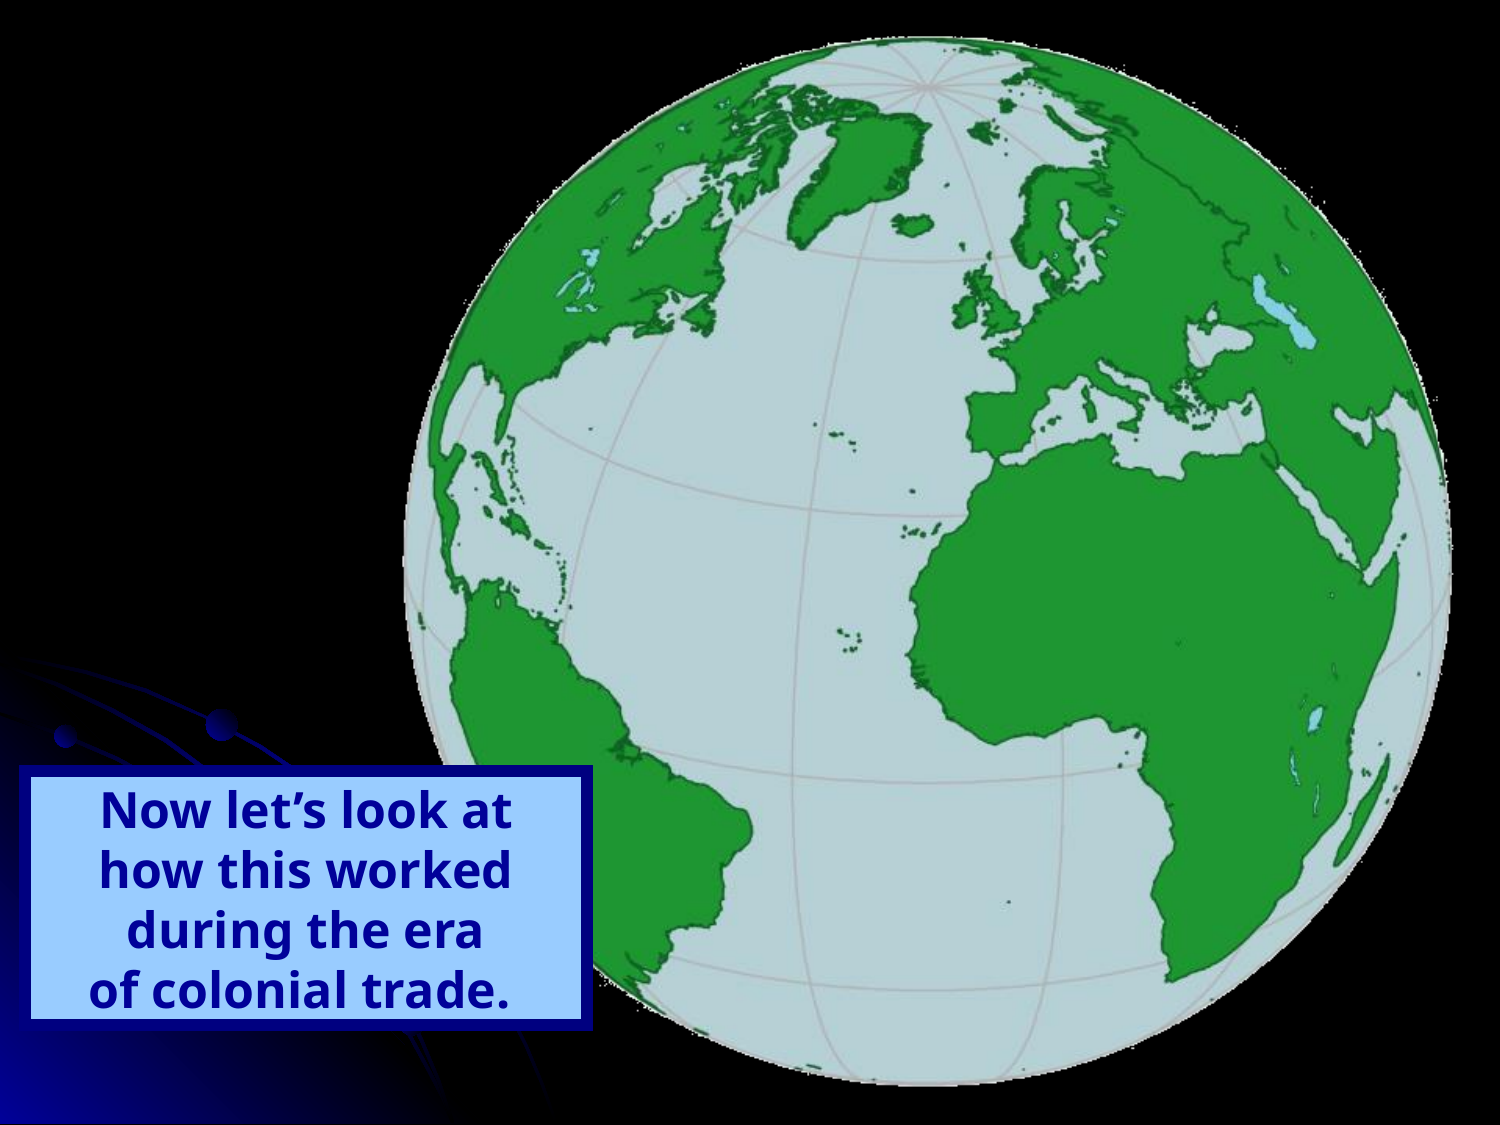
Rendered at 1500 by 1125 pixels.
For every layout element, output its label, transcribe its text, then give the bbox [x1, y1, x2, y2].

text_box Now let’s look at how this worked during the era of colonial trade. [24, 770, 356, 1026]
picture [361, 0, 1488, 1125]
